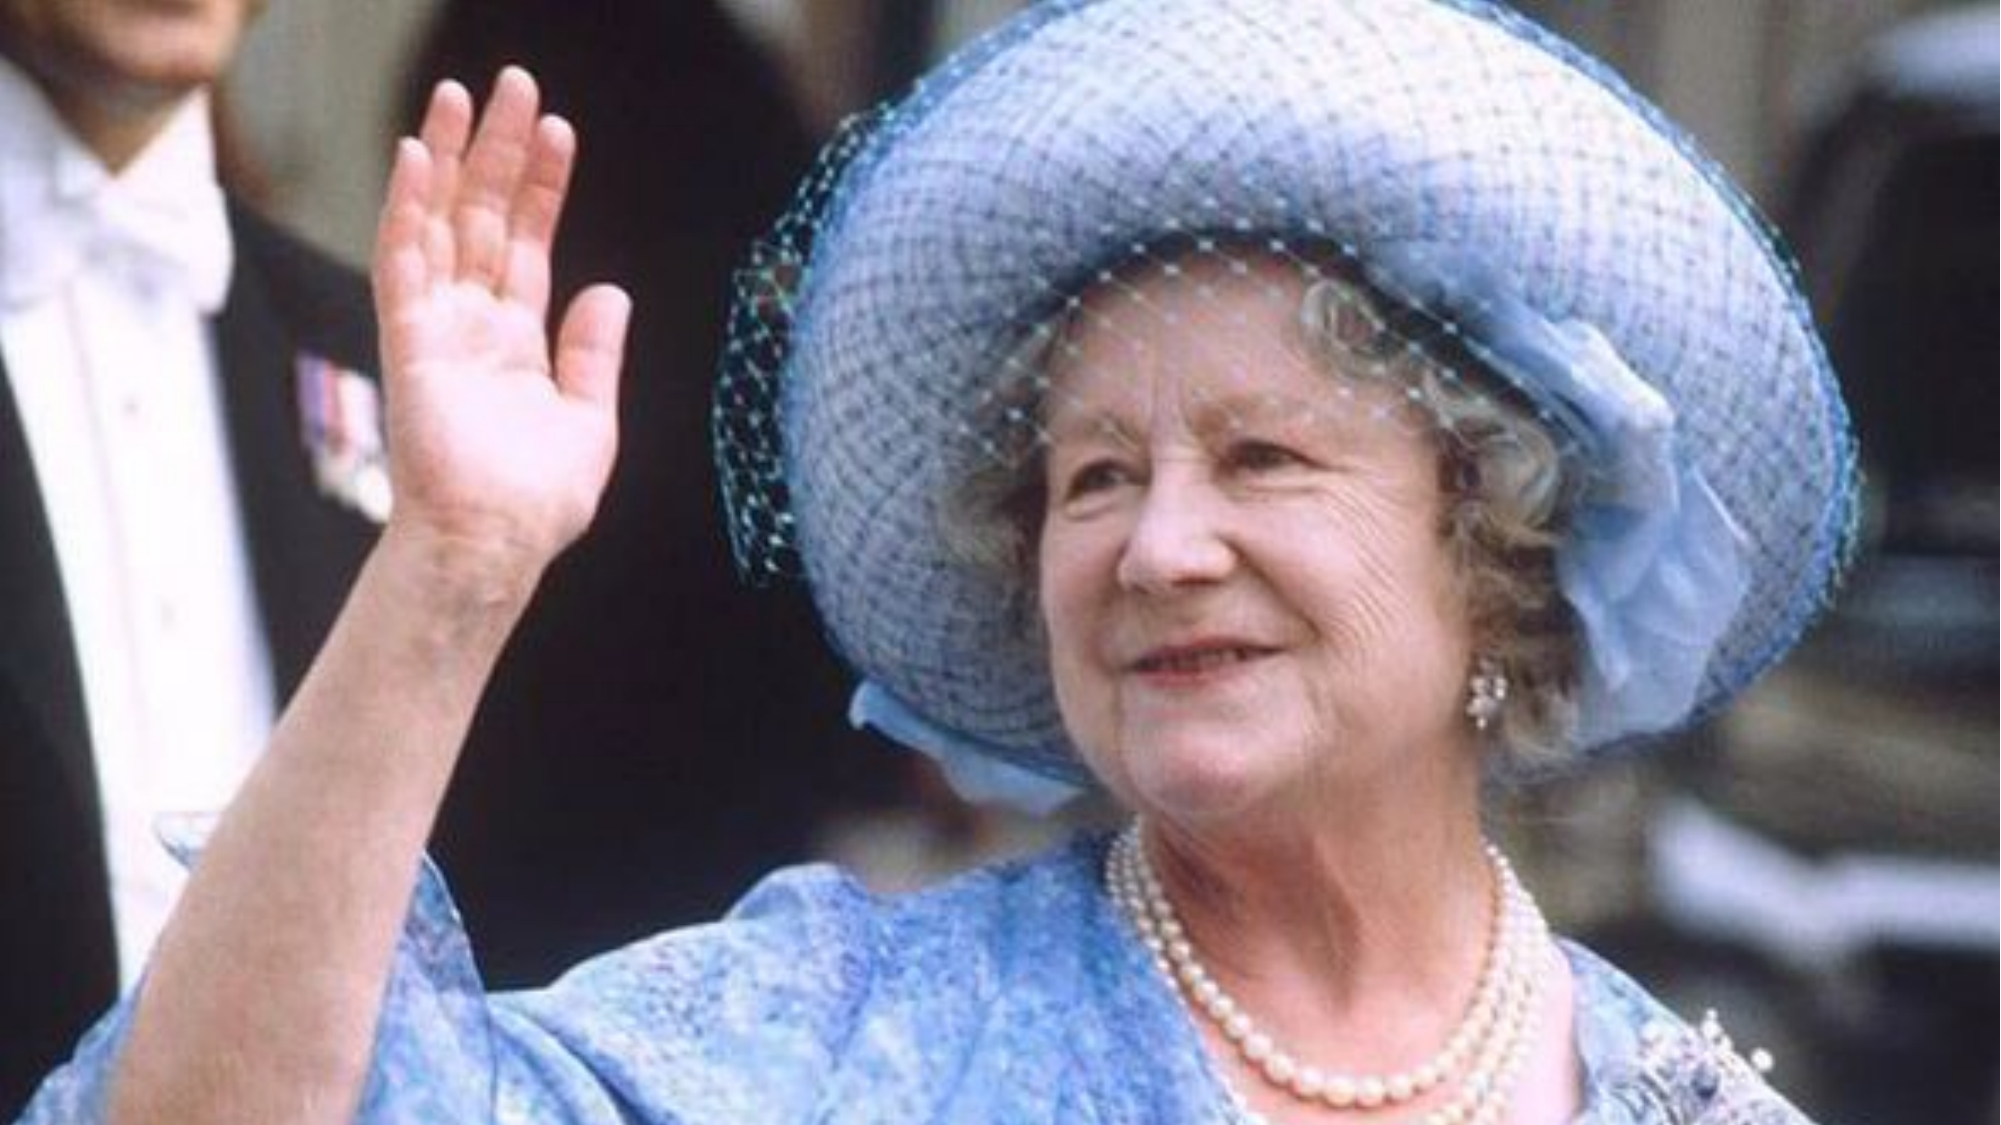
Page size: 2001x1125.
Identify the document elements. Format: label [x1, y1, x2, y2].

list [0, 0, 2000, 1125]
